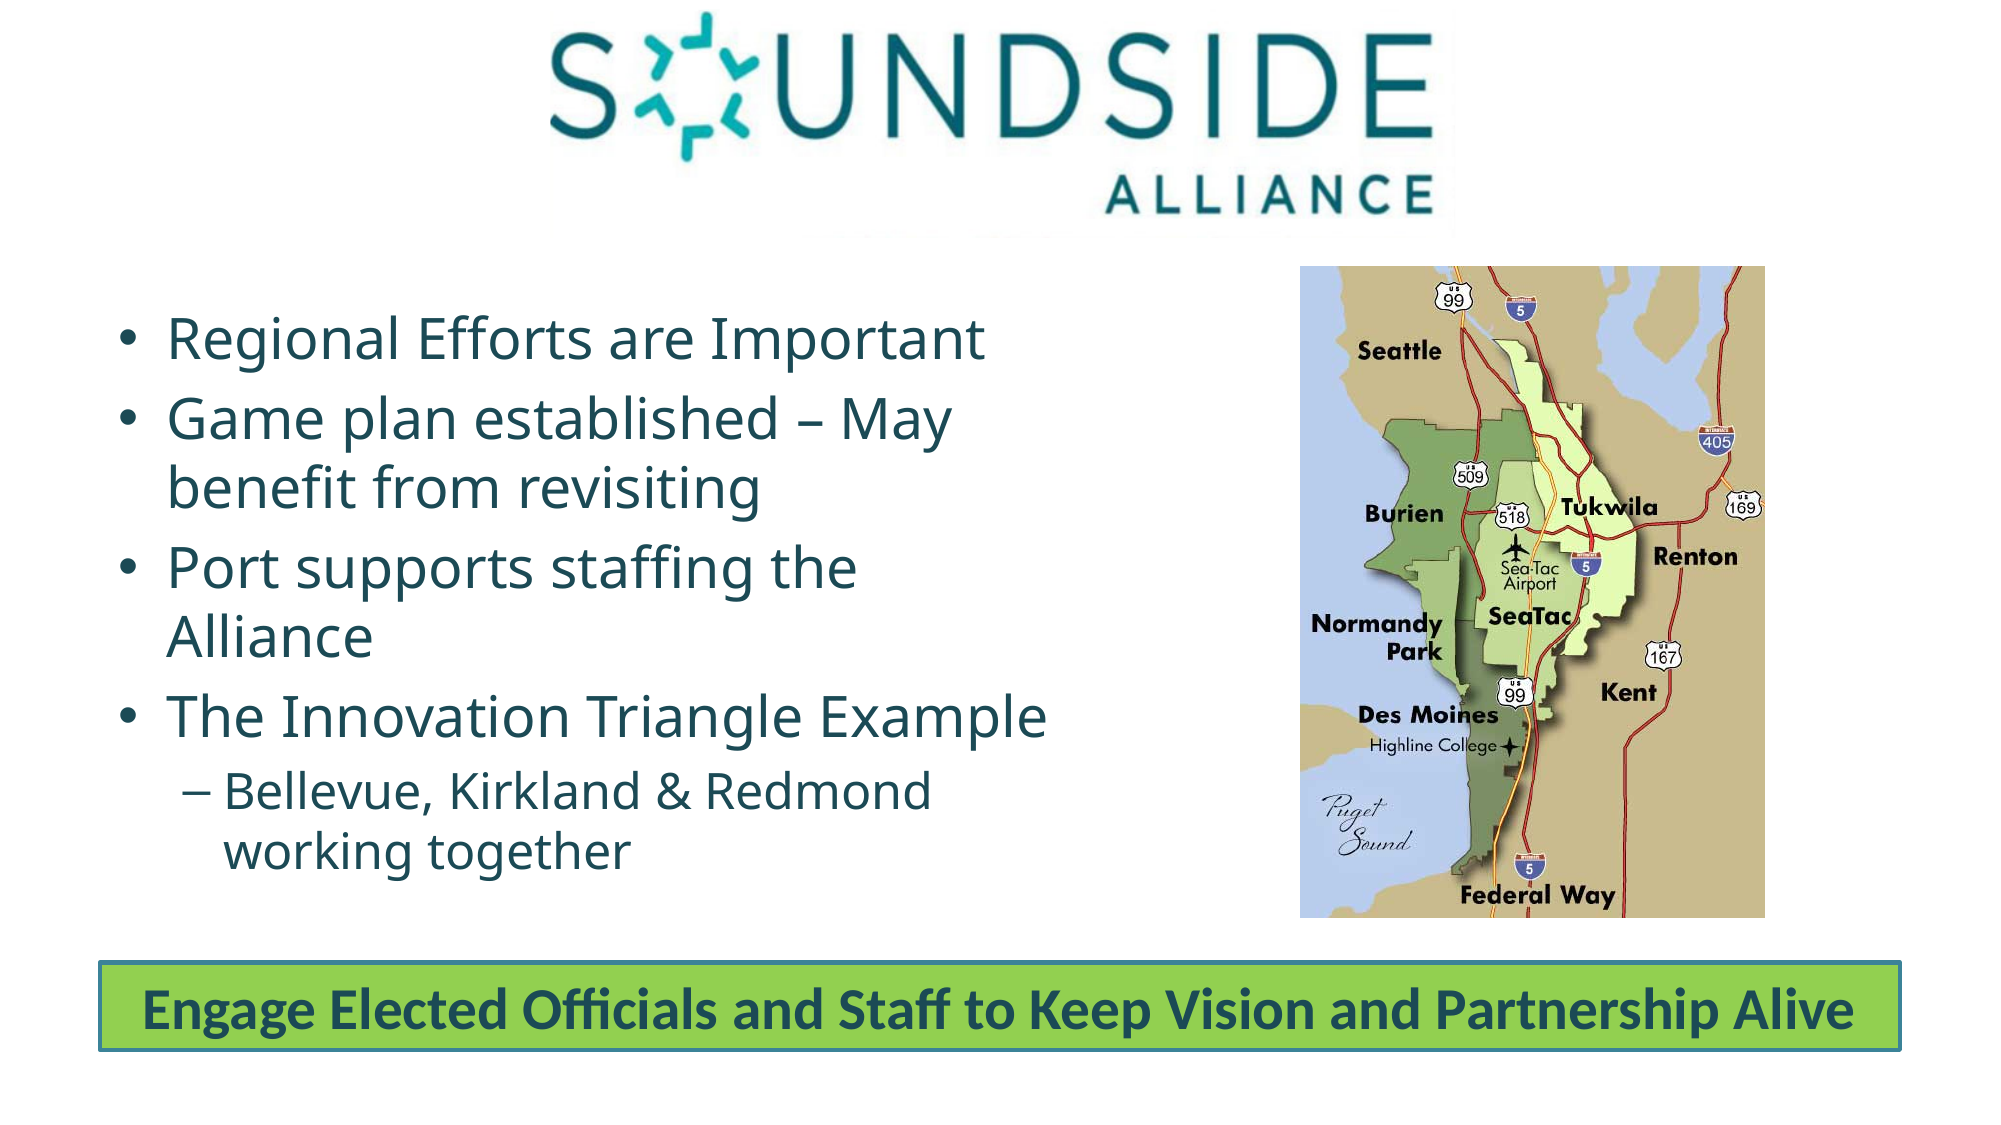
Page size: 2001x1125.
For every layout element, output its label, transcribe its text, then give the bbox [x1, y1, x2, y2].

list Engage Elected Officials and Staff to Keep Vision and Partnership Alive [99, 962, 1900, 1050]
picture [1300, 266, 1766, 918]
picture [550, 8, 1456, 238]
list Regional Efforts are Important Game plan established – May benefit from revisiting Port supports staffing the Alliance The Innovation Triangle Example Bellevue, Kirkland & Redmond working together [103, 294, 1068, 939]
